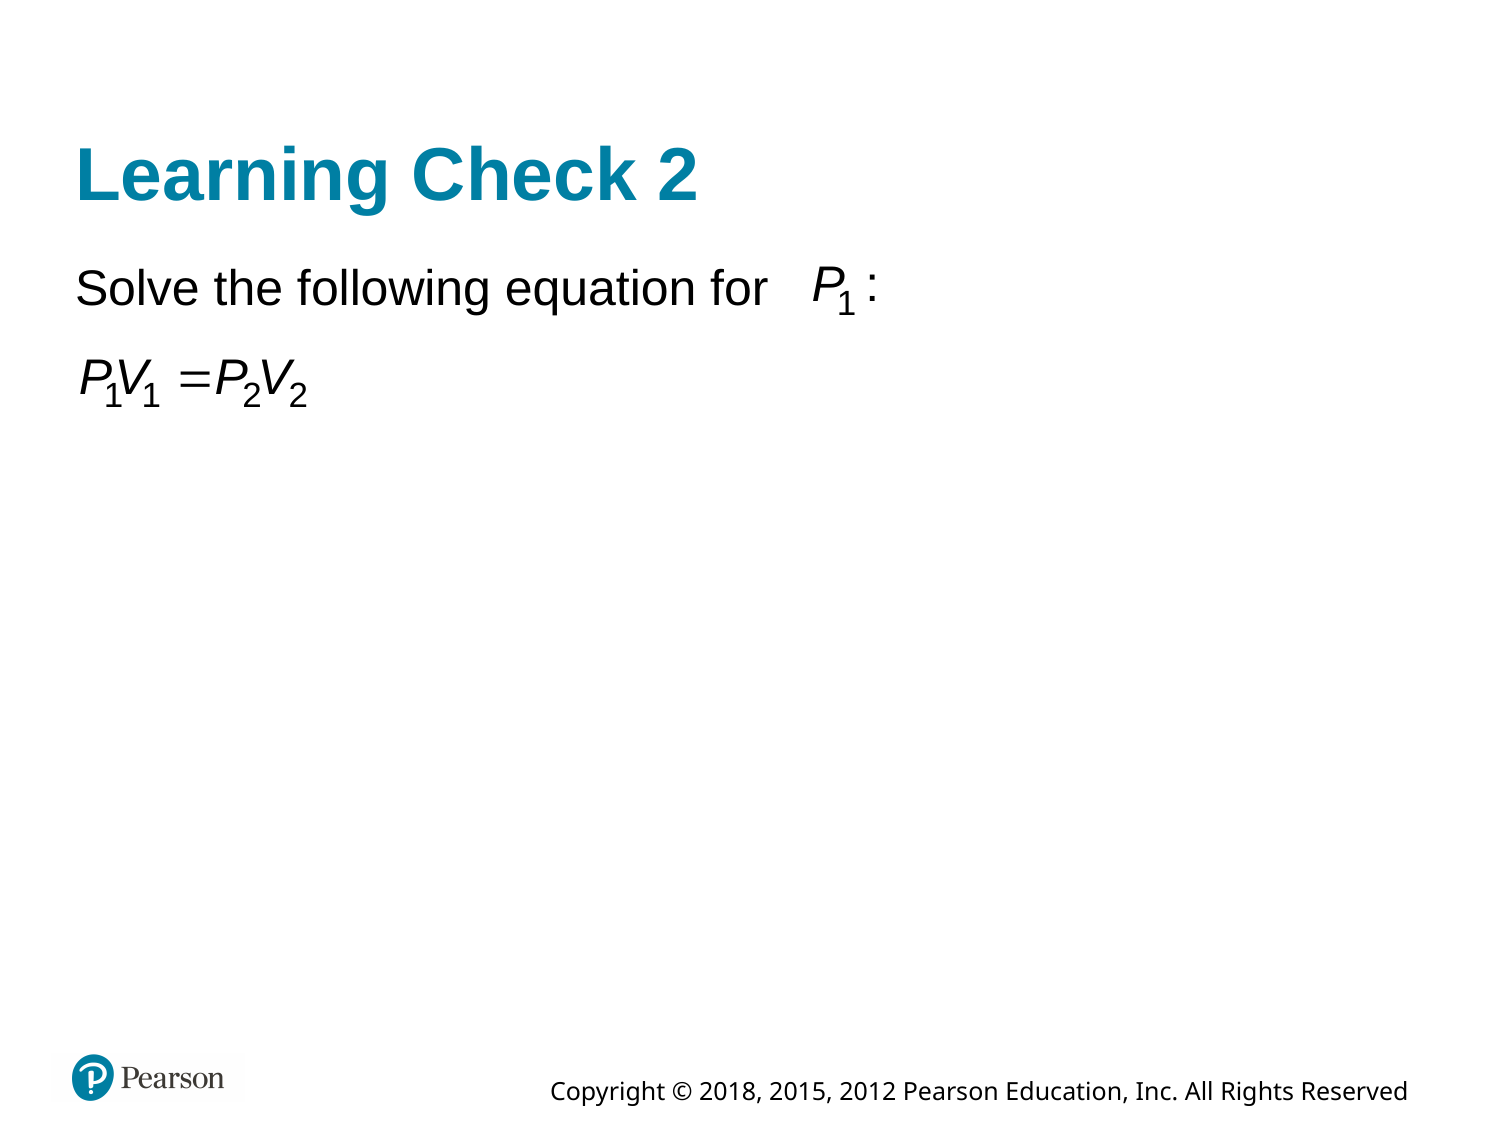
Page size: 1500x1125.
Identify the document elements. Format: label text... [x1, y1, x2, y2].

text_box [809, 257, 881, 321]
title Learning Check 2 [75, 35, 1425, 216]
list Solve the following equation for [75, 255, 796, 324]
picture [51, 1053, 245, 1102]
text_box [76, 350, 313, 414]
